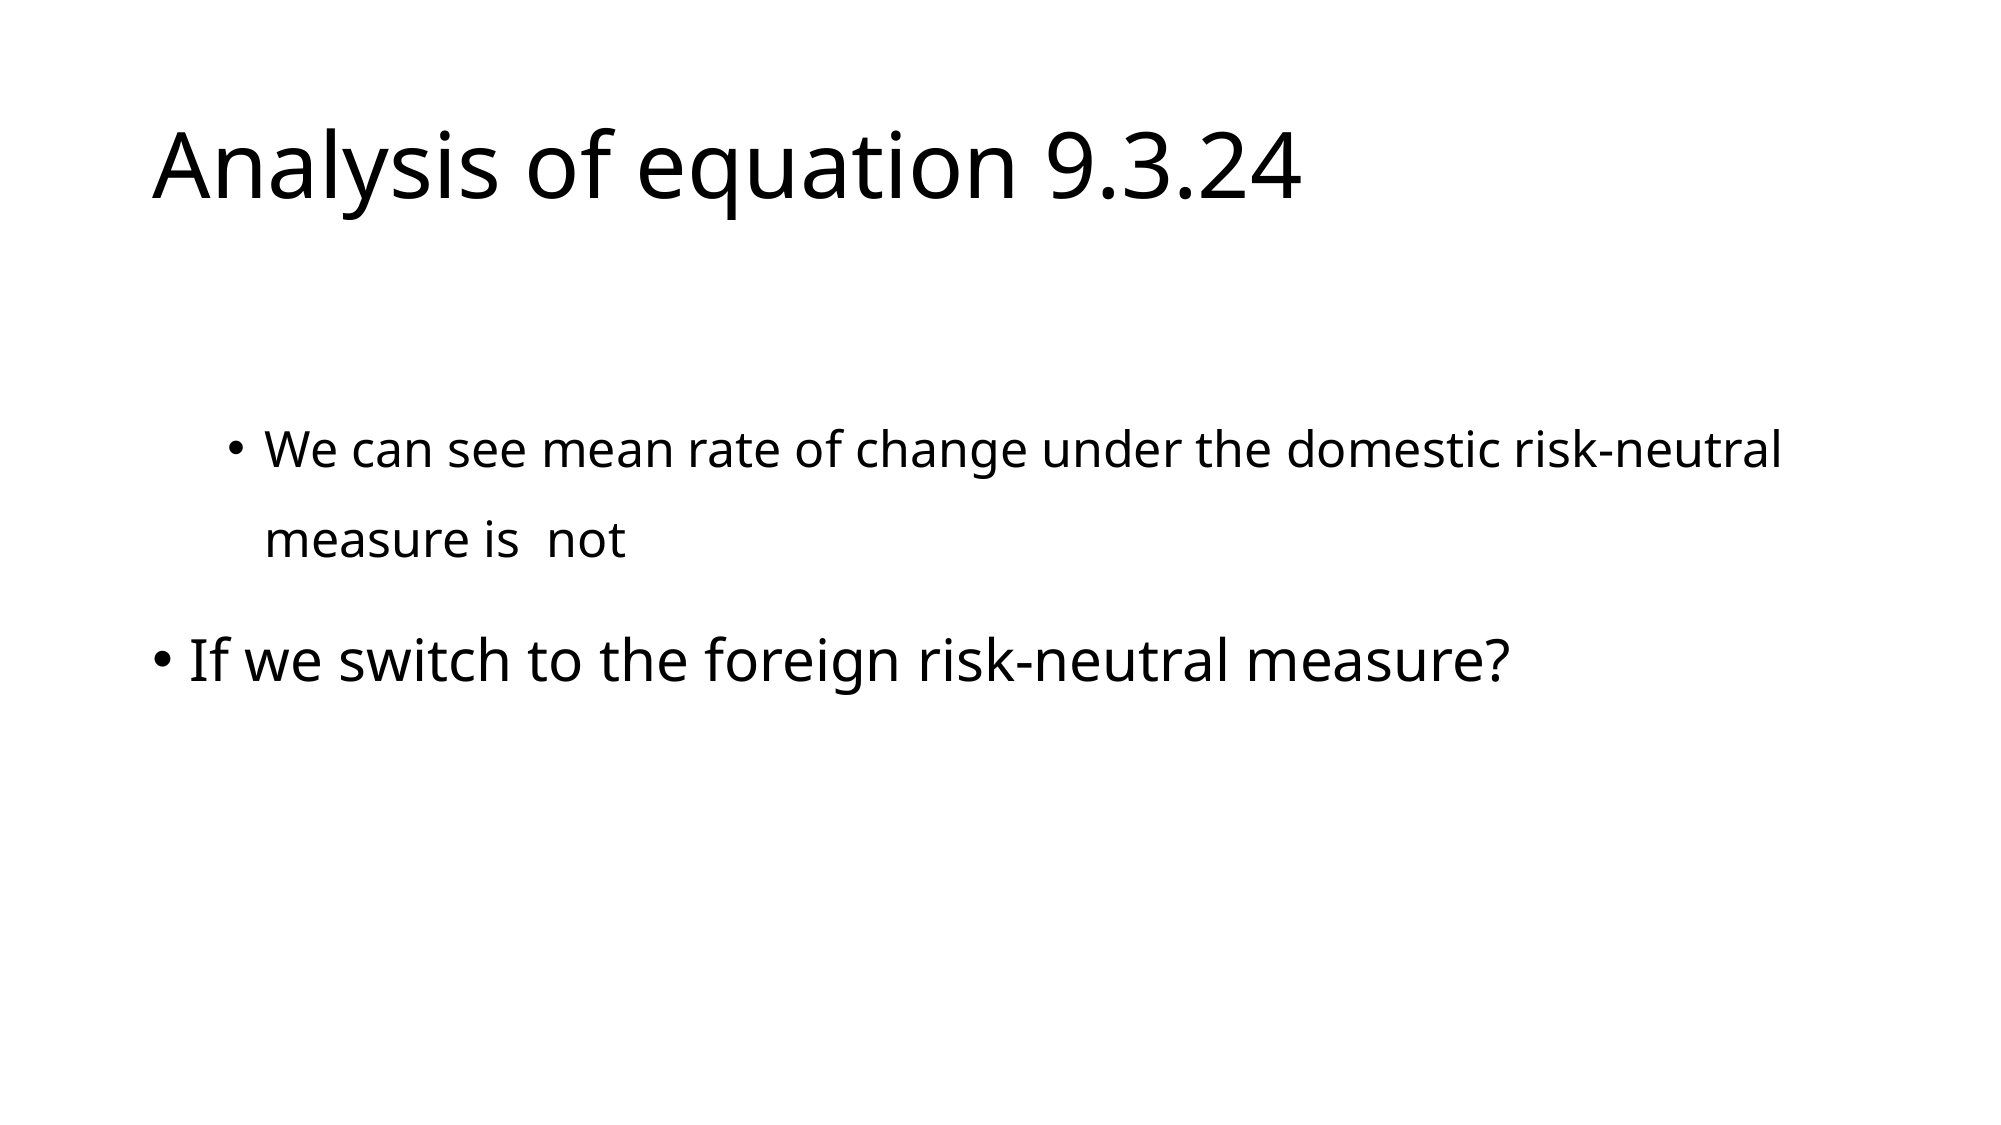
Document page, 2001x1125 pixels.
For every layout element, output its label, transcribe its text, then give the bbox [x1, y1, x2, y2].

title Analysis of equation 9.3.24 [137, 59, 1863, 278]
